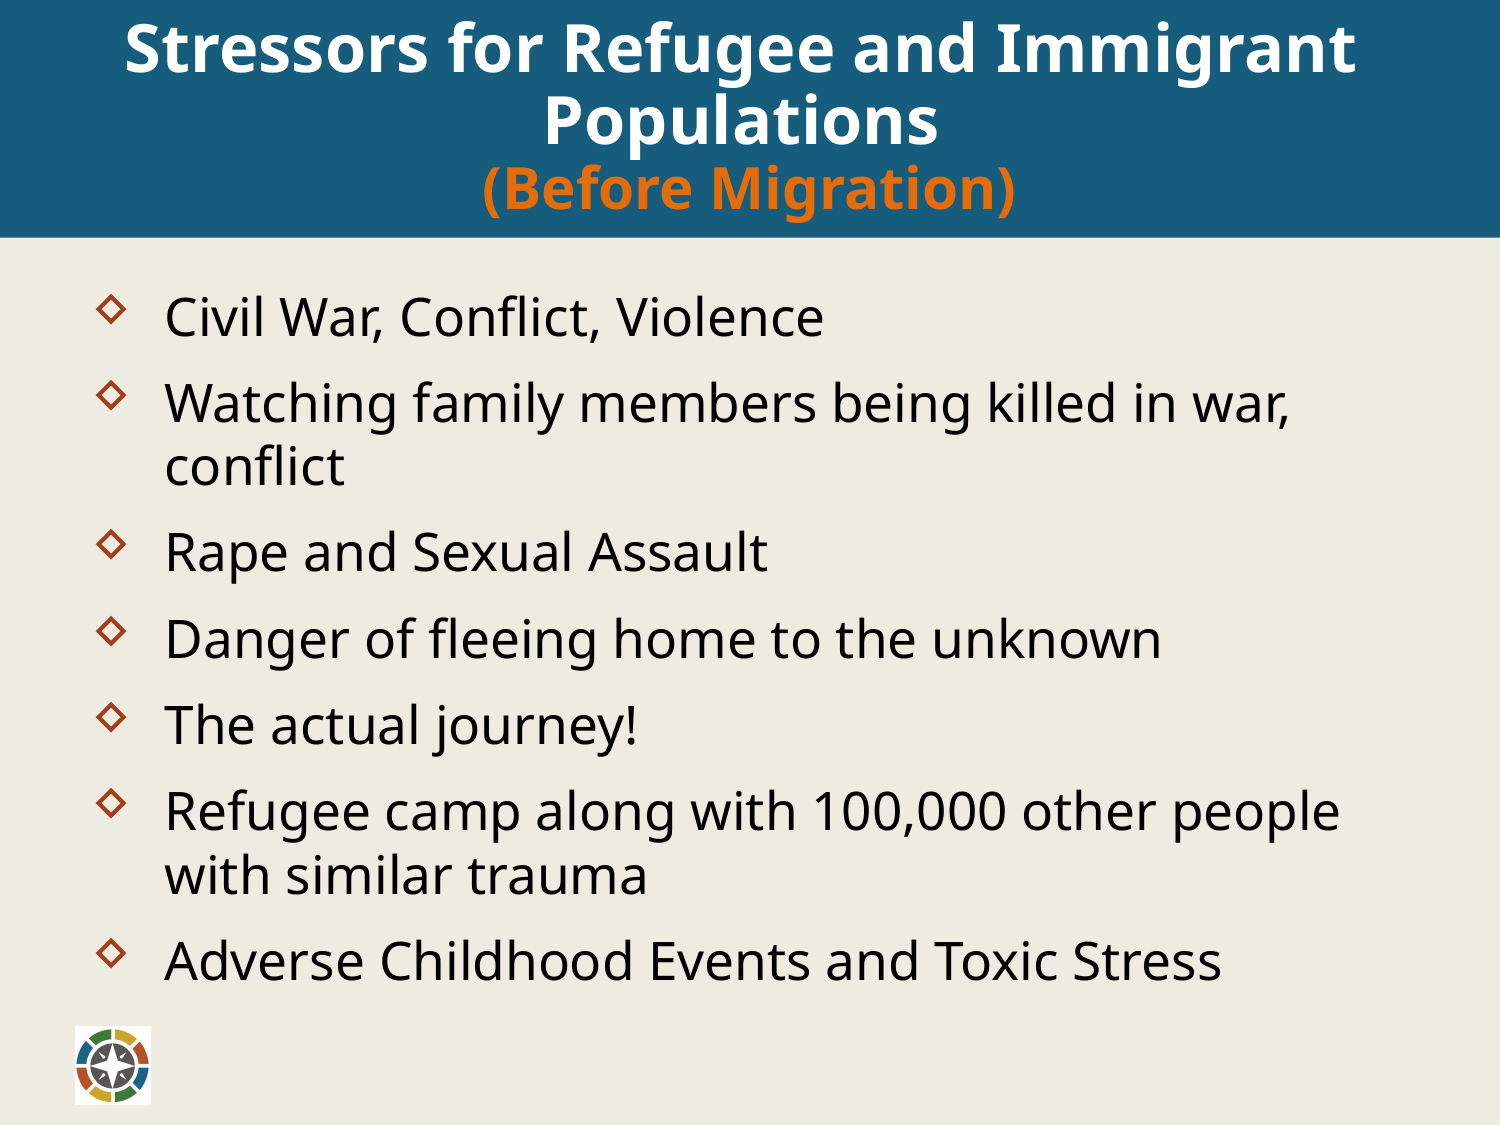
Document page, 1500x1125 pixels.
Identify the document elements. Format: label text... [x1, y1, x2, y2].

list Civil War, Conflict, Violence Watching family members being killed in war, conflict Rape and Sexual Assault Danger of fleeing home to the unknown The actual journey! Refugee camp along with 100,000 other people with similar trauma Adverse Childhood Events and Toxic Stress [75, 275, 1425, 1005]
title Stressors for Refugee and Immigrant Populations (Before Migration) [0, 0, 1500, 238]
picture [75, 1026, 152, 1105]
